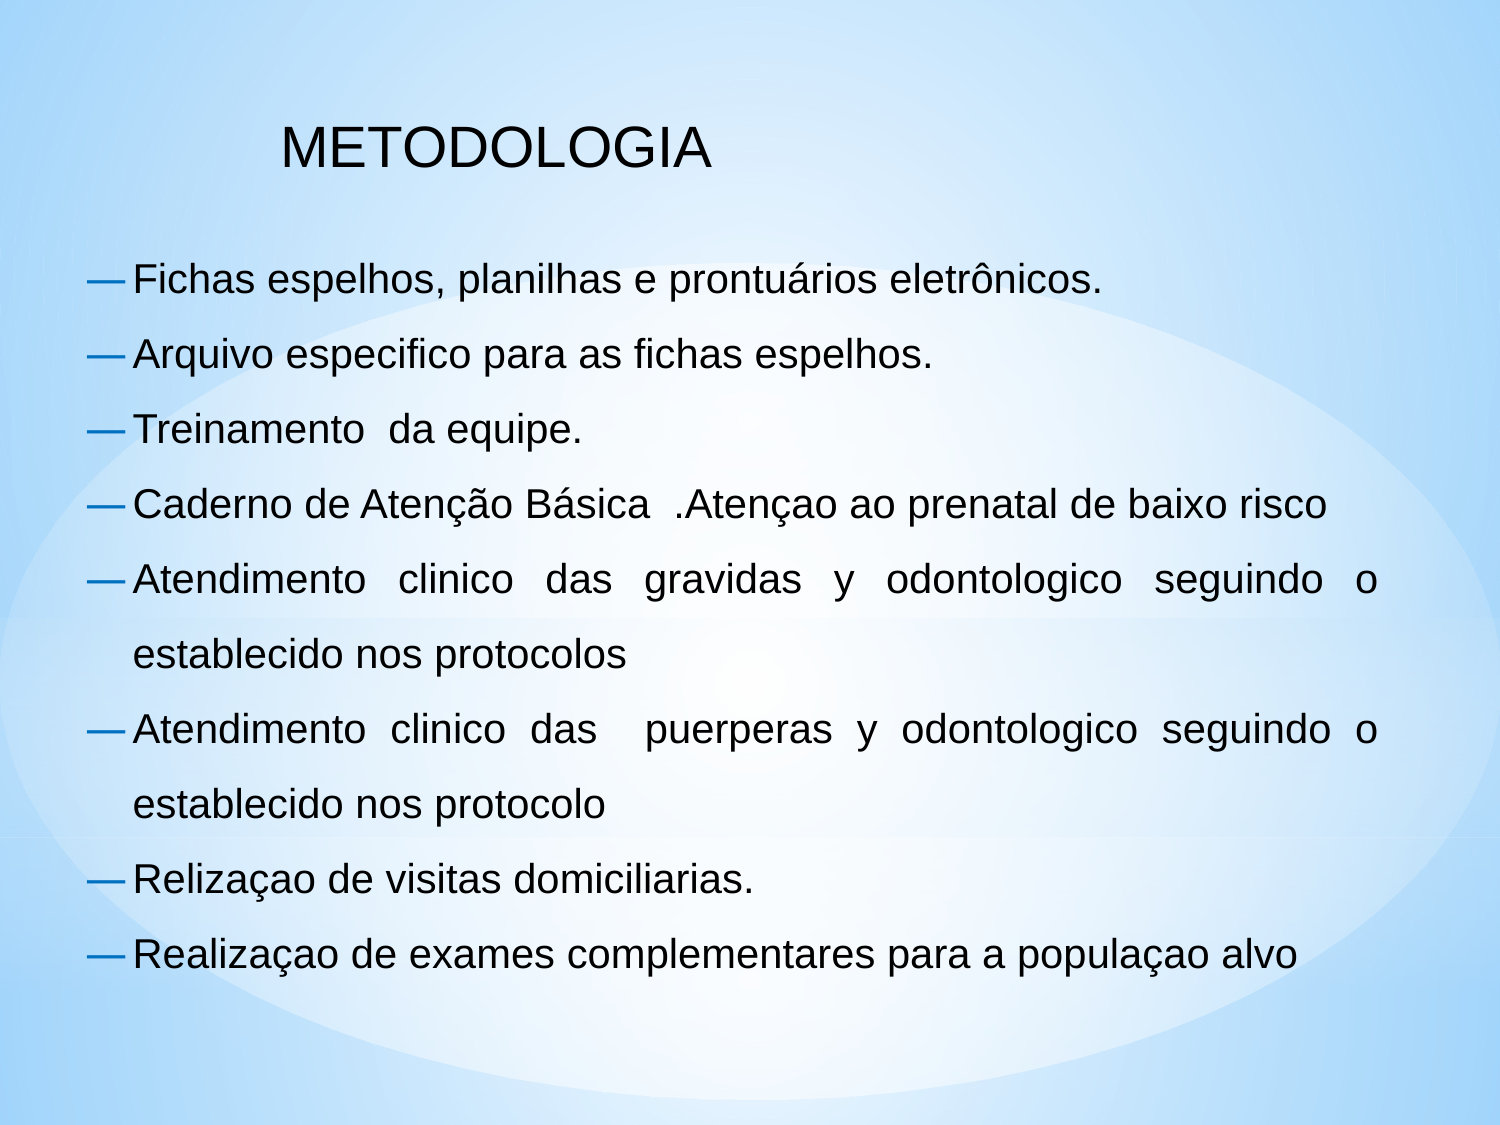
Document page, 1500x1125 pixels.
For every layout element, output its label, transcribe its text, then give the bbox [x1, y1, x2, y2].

text_box METODOLOGIA [265, 101, 1117, 187]
text_box Fichas espelhos, planilhas e prontuários eletrônicos. Arquivo especifico para as fichas espelhos. Treinamento da equipe. Caderno de Atenção Básica .Atençao ao prenatal de baixo risco Atendimento clinico das gravidas y odontologico seguindo o establecido nos protocolos Atendimento clinico das puerperas y odontologico seguindo o establecido nos protocolo Relizaçao de visitas domiciliarias. Realizaçao de exames complementares para a populaçao alvo [70, 219, 1394, 985]
